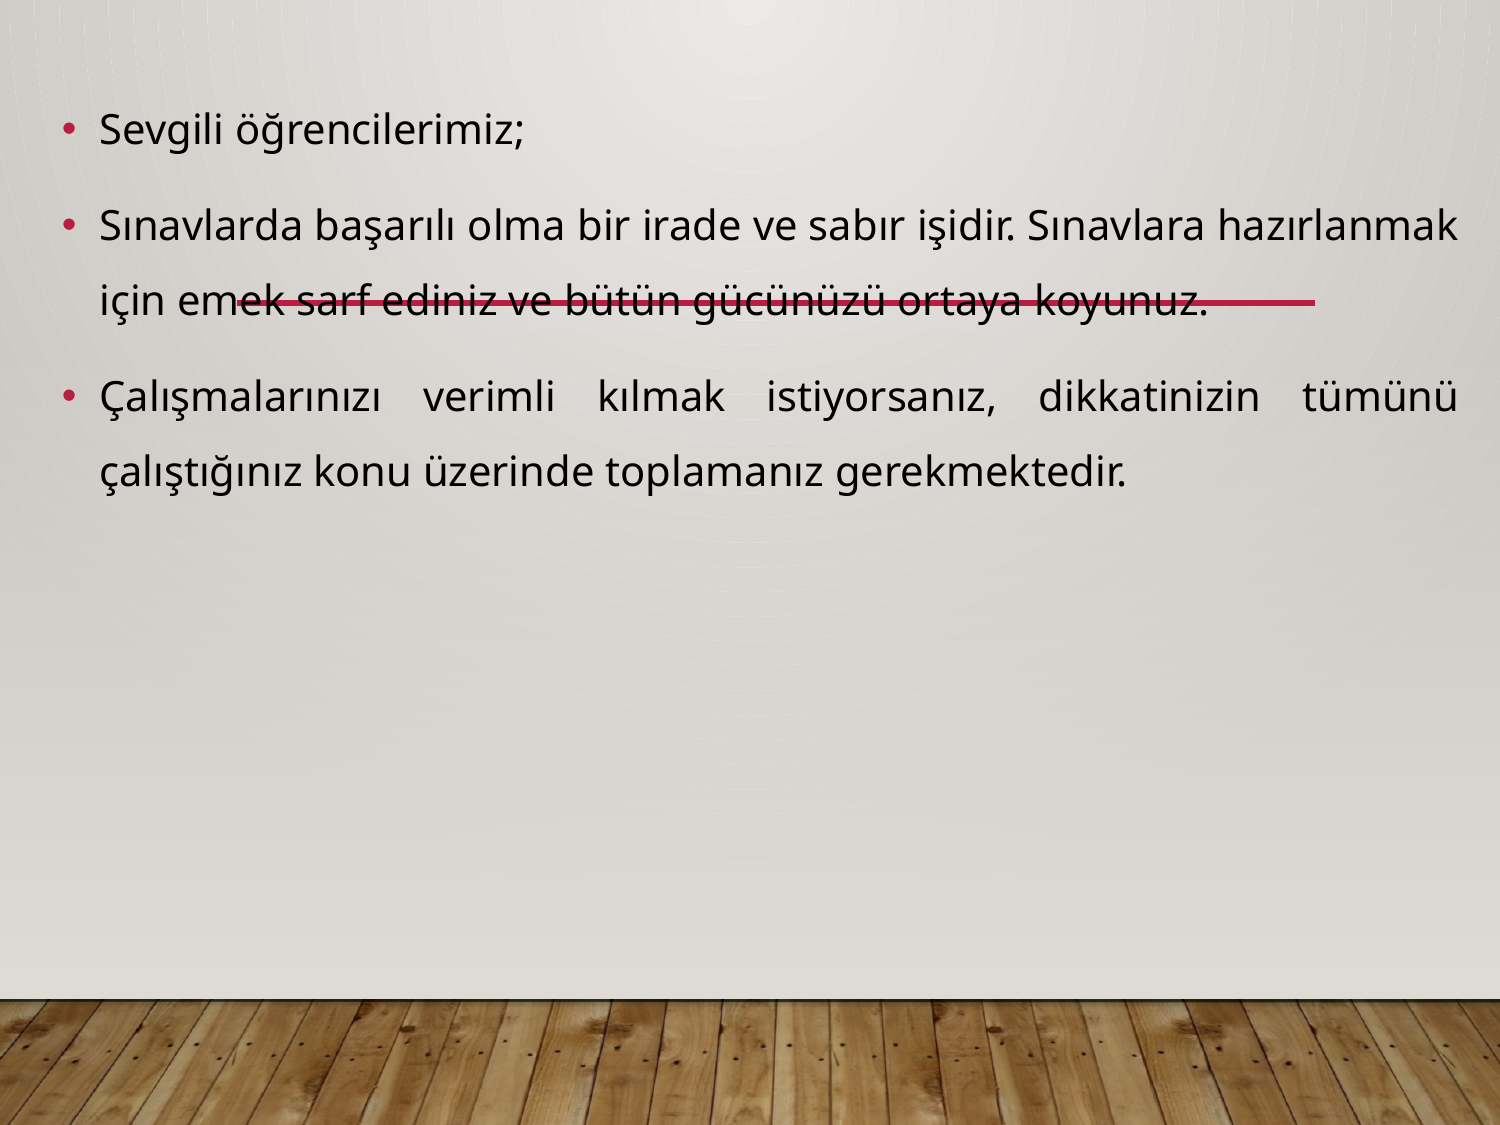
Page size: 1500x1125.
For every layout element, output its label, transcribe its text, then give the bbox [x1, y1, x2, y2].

picture [0, 999, 1500, 1125]
list Sevgili öğrencilerimiz; Sınavlarda başarılı olma bir irade ve sabır işidir. Sınavlara hazırlanmak için emek sarf ediniz ve bütün gücünüzü ortaya koyunuz. Çalışmalarınızı verimli kılmak istiyorsanız, dikkatinizin tümünü çalıştığınız konu üzerinde toplamanız gerekmektedir. [46, 70, 1475, 998]
